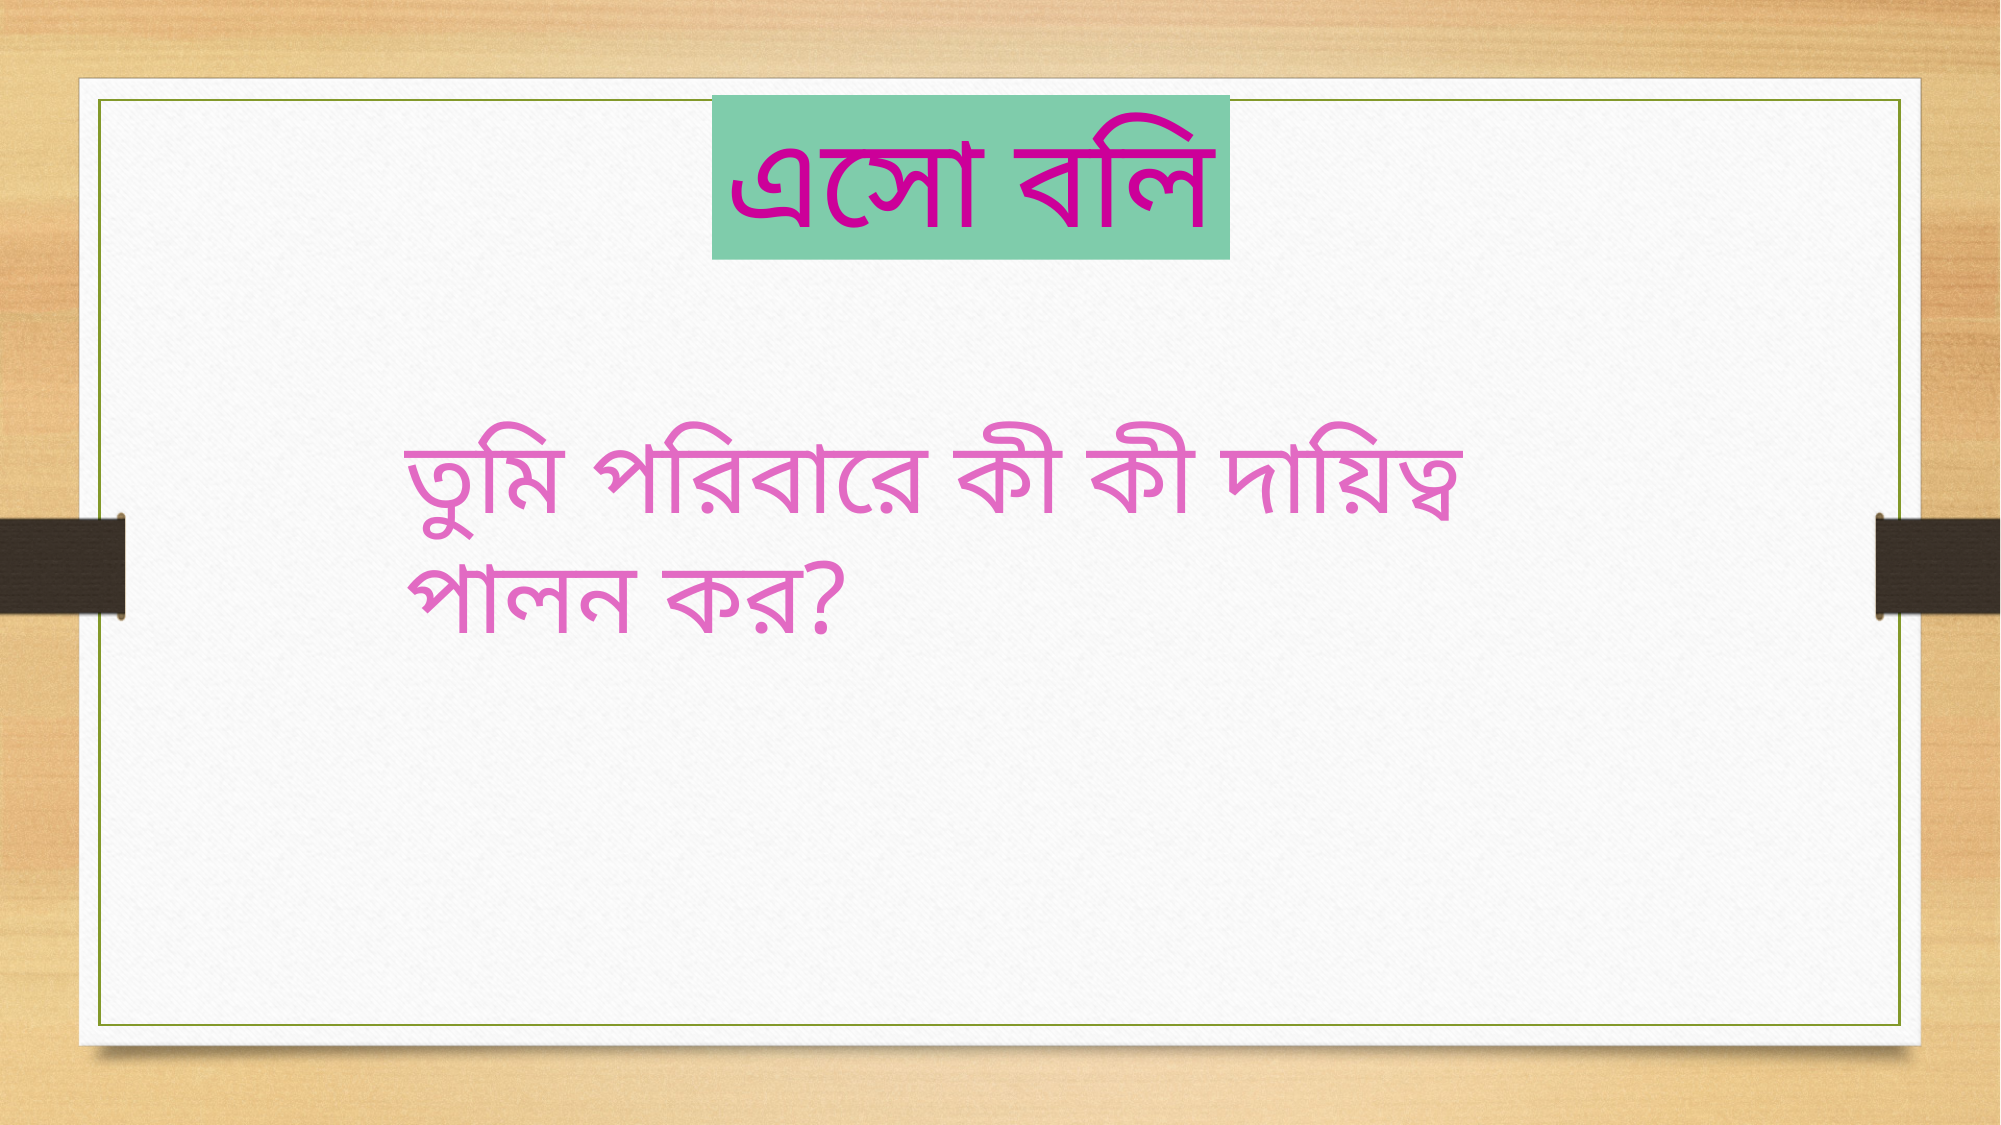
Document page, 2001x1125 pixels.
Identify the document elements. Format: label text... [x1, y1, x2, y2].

picture [0, 0, 2001, 1125]
text_box তুমি পরিবারে কী কী দায়িত্ব পালন কর? [390, 406, 1668, 662]
text_box এসো বলি [712, 95, 1230, 260]
